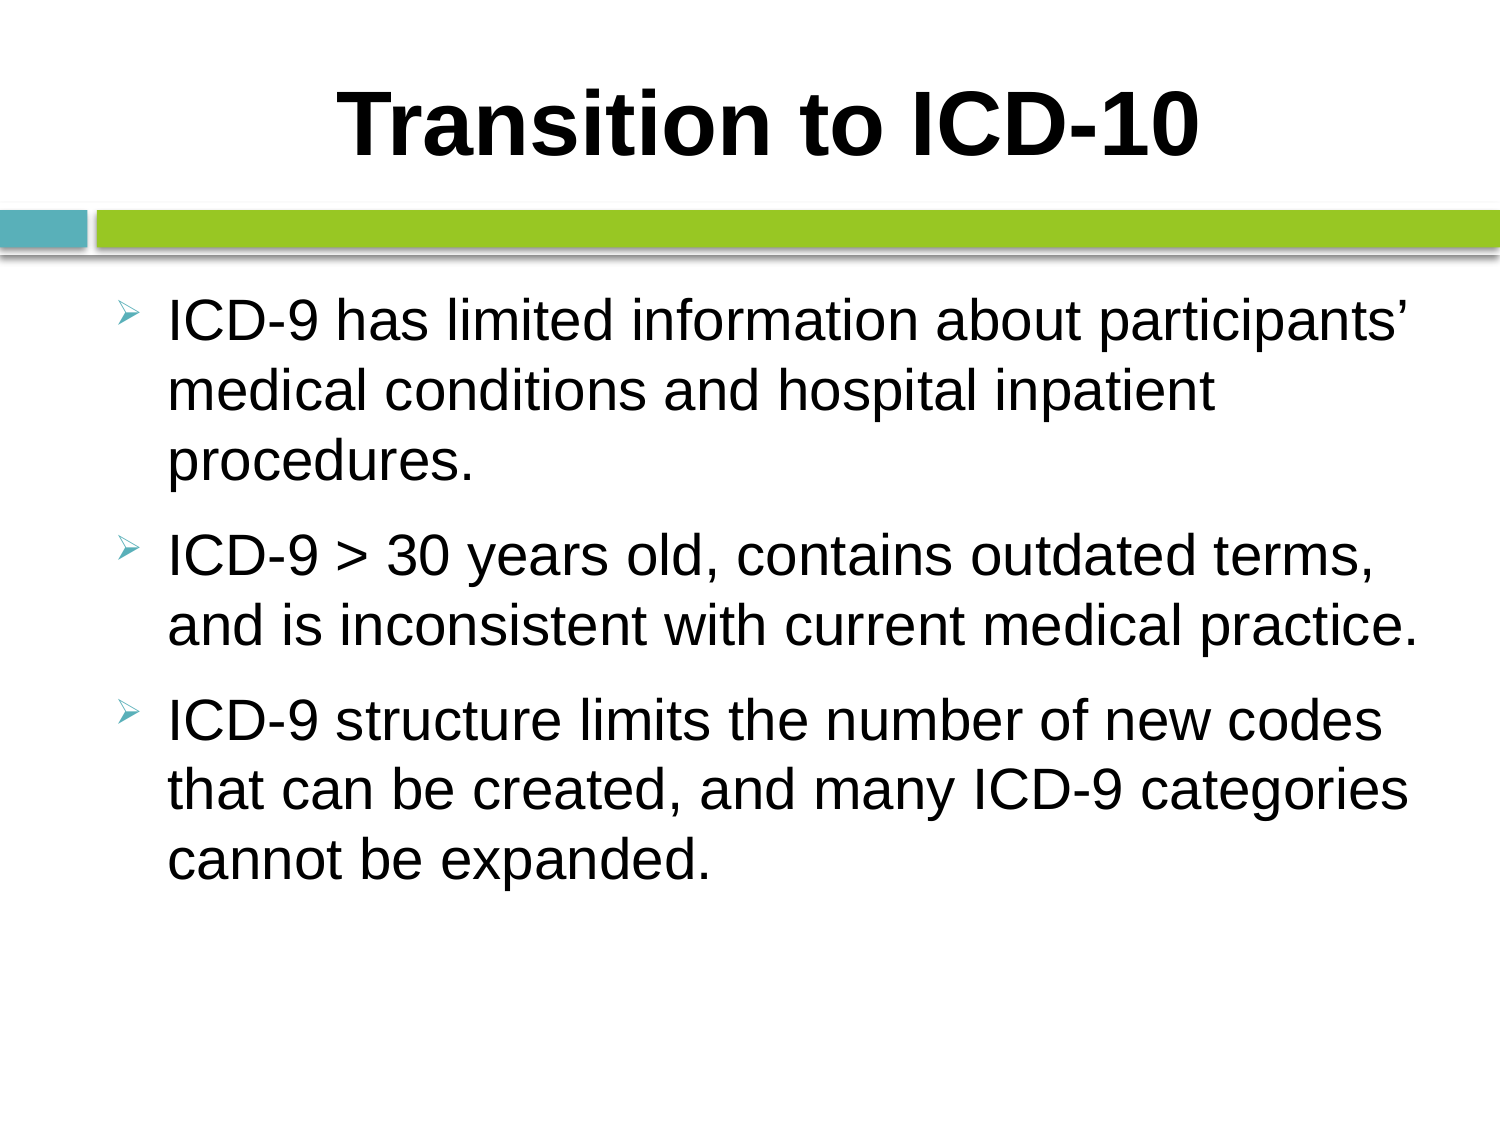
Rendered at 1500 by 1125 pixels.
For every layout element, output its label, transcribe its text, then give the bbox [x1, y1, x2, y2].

list ICD-9 has limited information about participants’ medical conditions and hospital inpatient procedures. ICD-9 > 30 years old, contains outdated terms, and is inconsistent with current medical practice. ICD-9 structure limits the number of new codes that can be created, and many ICD-9 categories cannot be expanded. [100, 275, 1438, 1000]
title Transition to ICD-10 [100, 37, 1438, 200]
